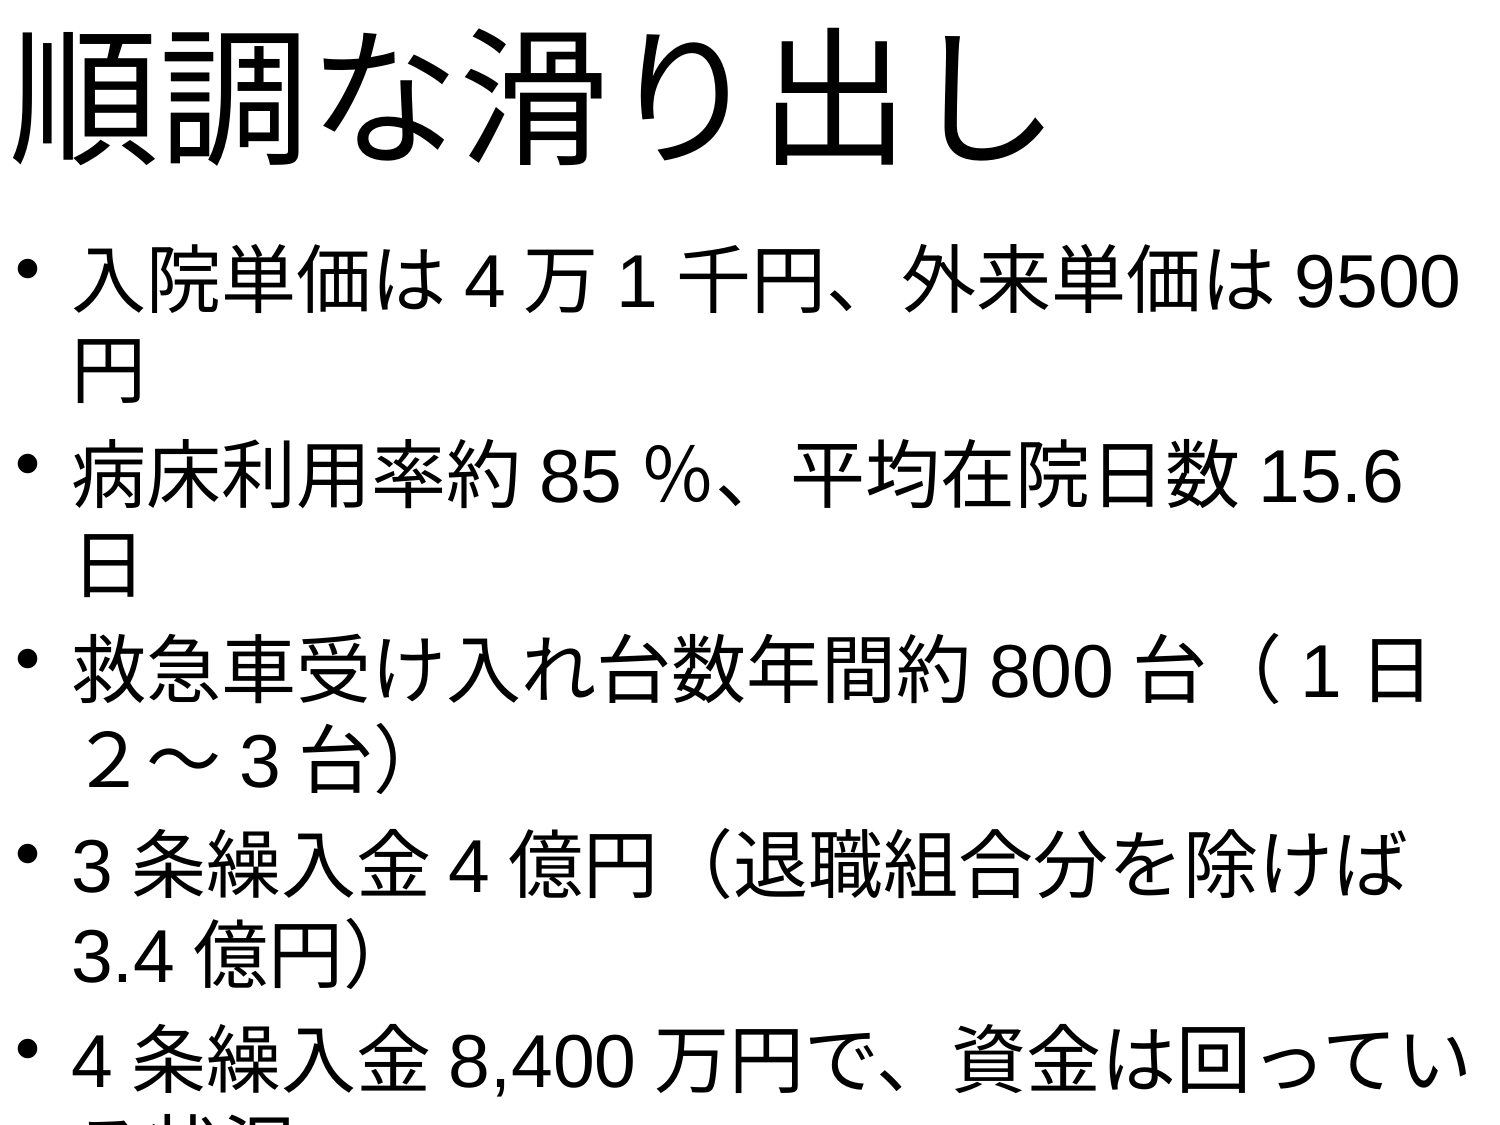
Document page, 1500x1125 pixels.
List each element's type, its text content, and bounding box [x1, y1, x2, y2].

list 入院単価は4万1千円、外来単価は9500円 病床利用率約85％、平均在院日数15.6日 救急車受け入れ台数年間約800台（1日２〜3台） 3条繰入金4億円（退職組合分を除けば3.4億円） 4条繰入金8,400万円で、資金は回っている状況 [0, 224, 1500, 1125]
title 順調な滑り出し [0, 0, 1345, 188]
